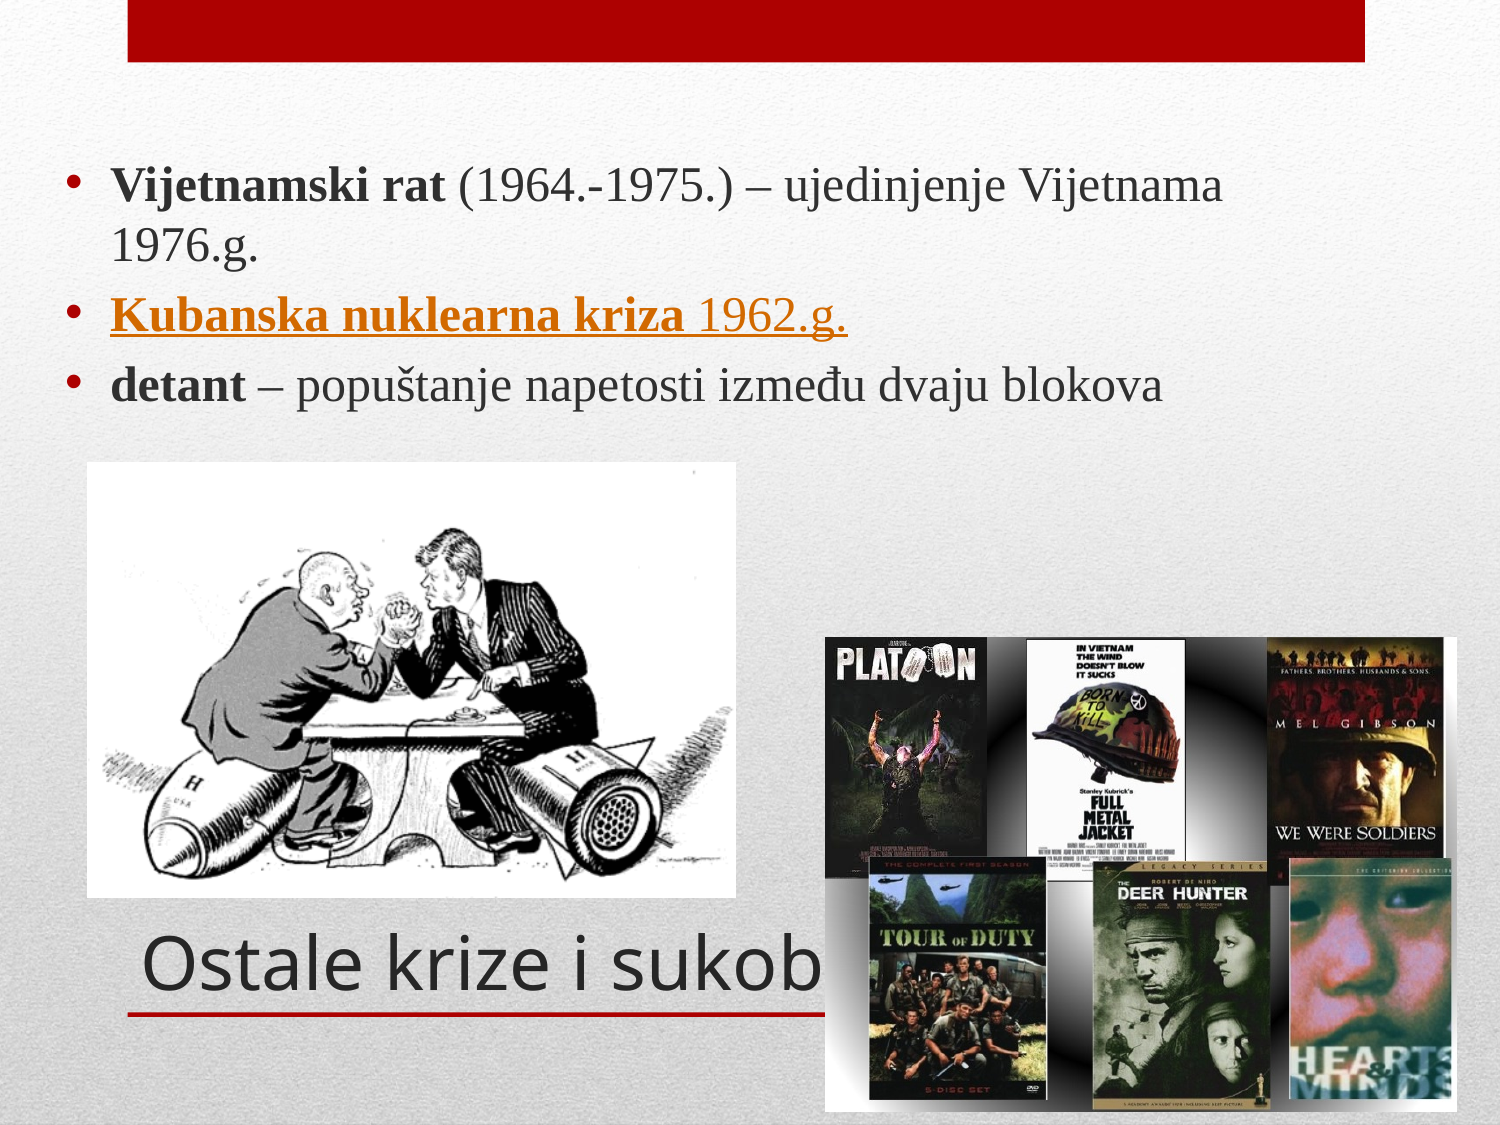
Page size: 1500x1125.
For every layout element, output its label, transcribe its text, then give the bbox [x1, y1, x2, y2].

title Ostale krize i sukobi [125, 750, 819, 1013]
picture [86, 461, 737, 899]
list Vijetnamski rat (1964.-1975.) – ujedinjenje Vijetnama 1976.g. Kubanska nuklearna kriza 1962.g. detant – popuštanje napetosti između dvaju blokova [50, 37, 1288, 525]
picture [824, 636, 1458, 1113]
